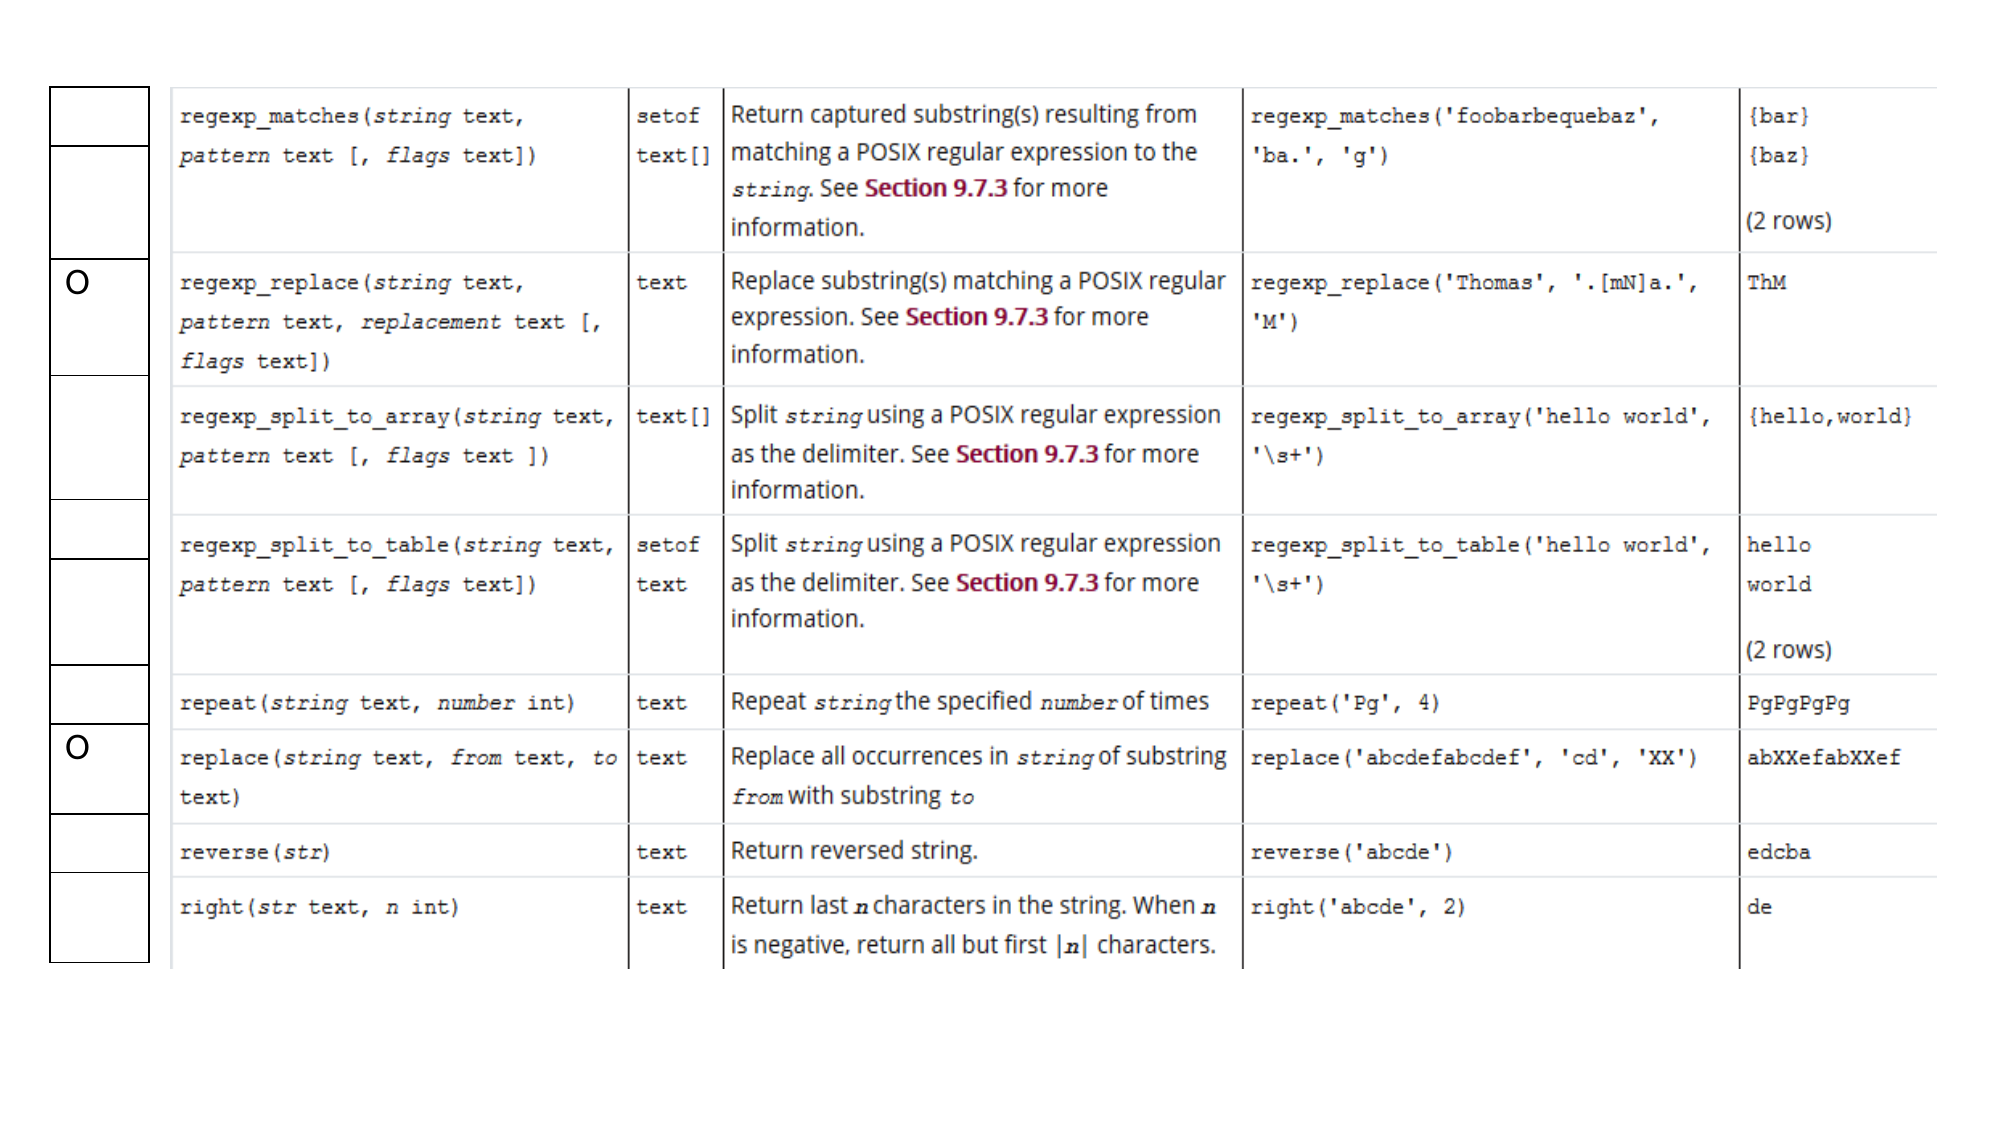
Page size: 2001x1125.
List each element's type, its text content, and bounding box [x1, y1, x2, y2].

table_cell O [51, 260, 148, 375]
table_cell [51, 815, 148, 872]
table_cell [51, 376, 148, 499]
table_cell [51, 560, 148, 664]
table_cell [51, 147, 148, 258]
table_header [51, 88, 148, 145]
table_cell [51, 666, 148, 723]
picture [170, 87, 1937, 969]
table_cell [51, 873, 148, 962]
table_cell [51, 500, 148, 558]
table_cell O [51, 725, 148, 813]
